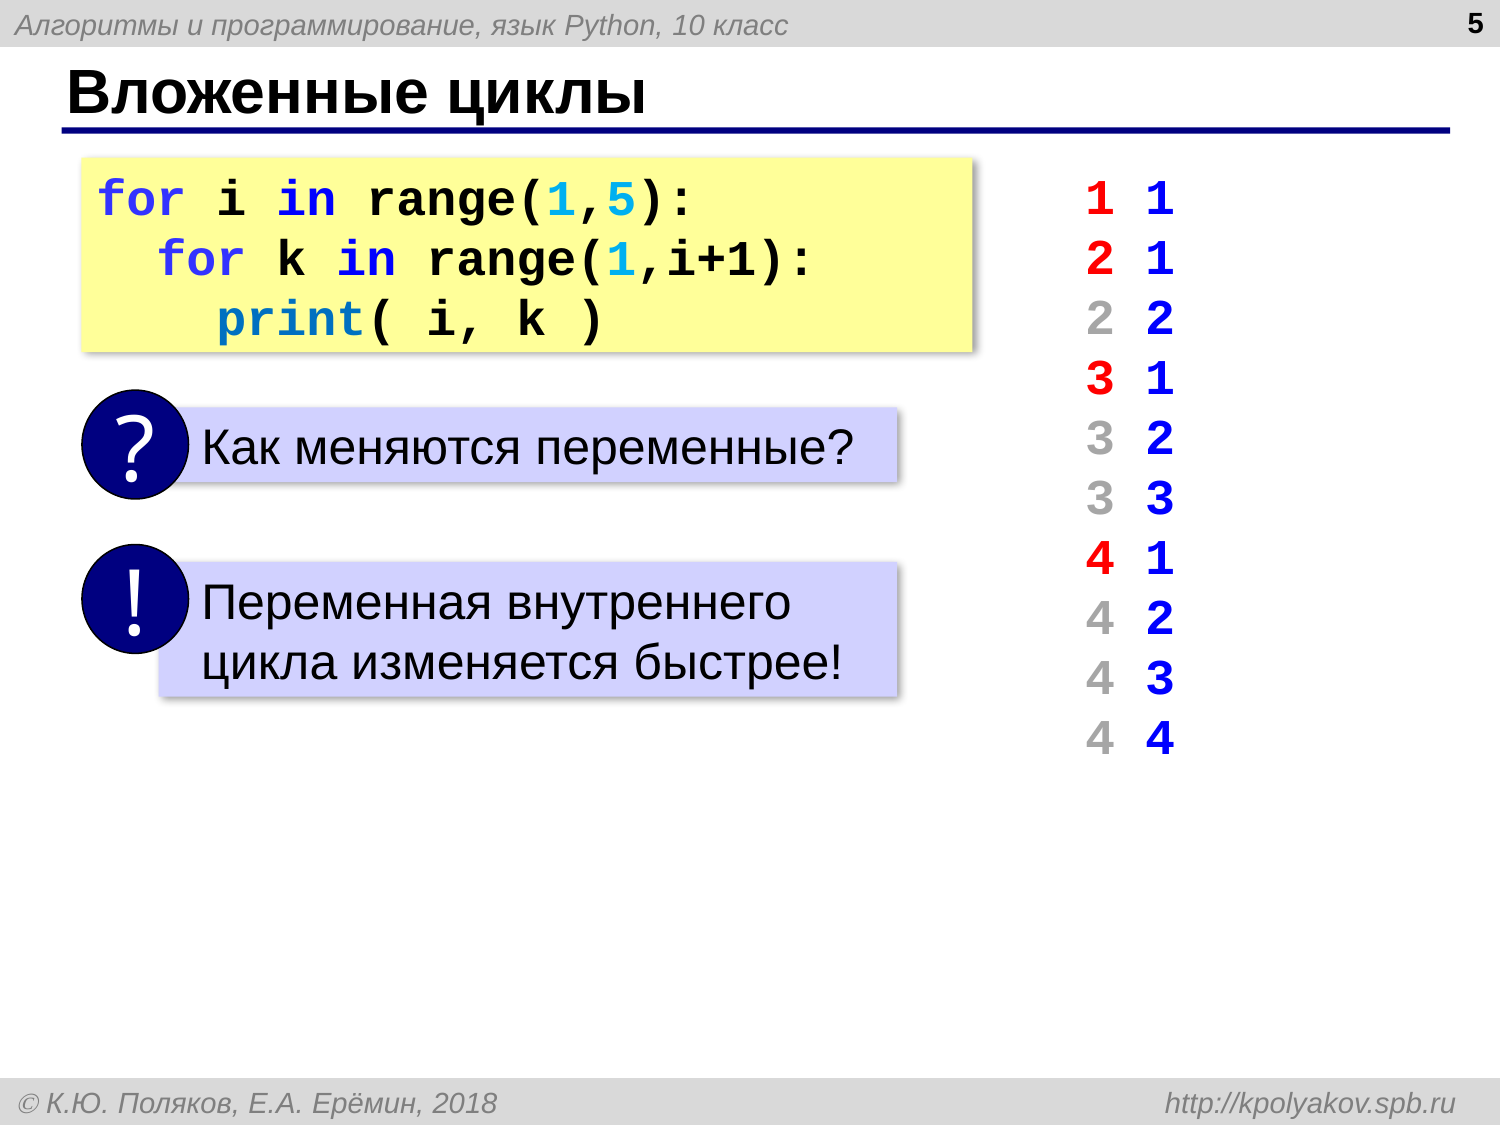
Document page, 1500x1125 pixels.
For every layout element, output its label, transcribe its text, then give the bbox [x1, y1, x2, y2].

slide_number 5 [1148, 0, 1500, 75]
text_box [81, 389, 898, 500]
text_box 1 1 2 1 2 2 3 1 3 2 3 3 4 1 4 2 4 3 4 4 [1070, 156, 1220, 772]
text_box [81, 544, 898, 699]
text_box for i in range(1,5): for k in range(1,i+1): print( i, k ) [81, 157, 973, 353]
title Вложенные циклы [51, 49, 1425, 127]
